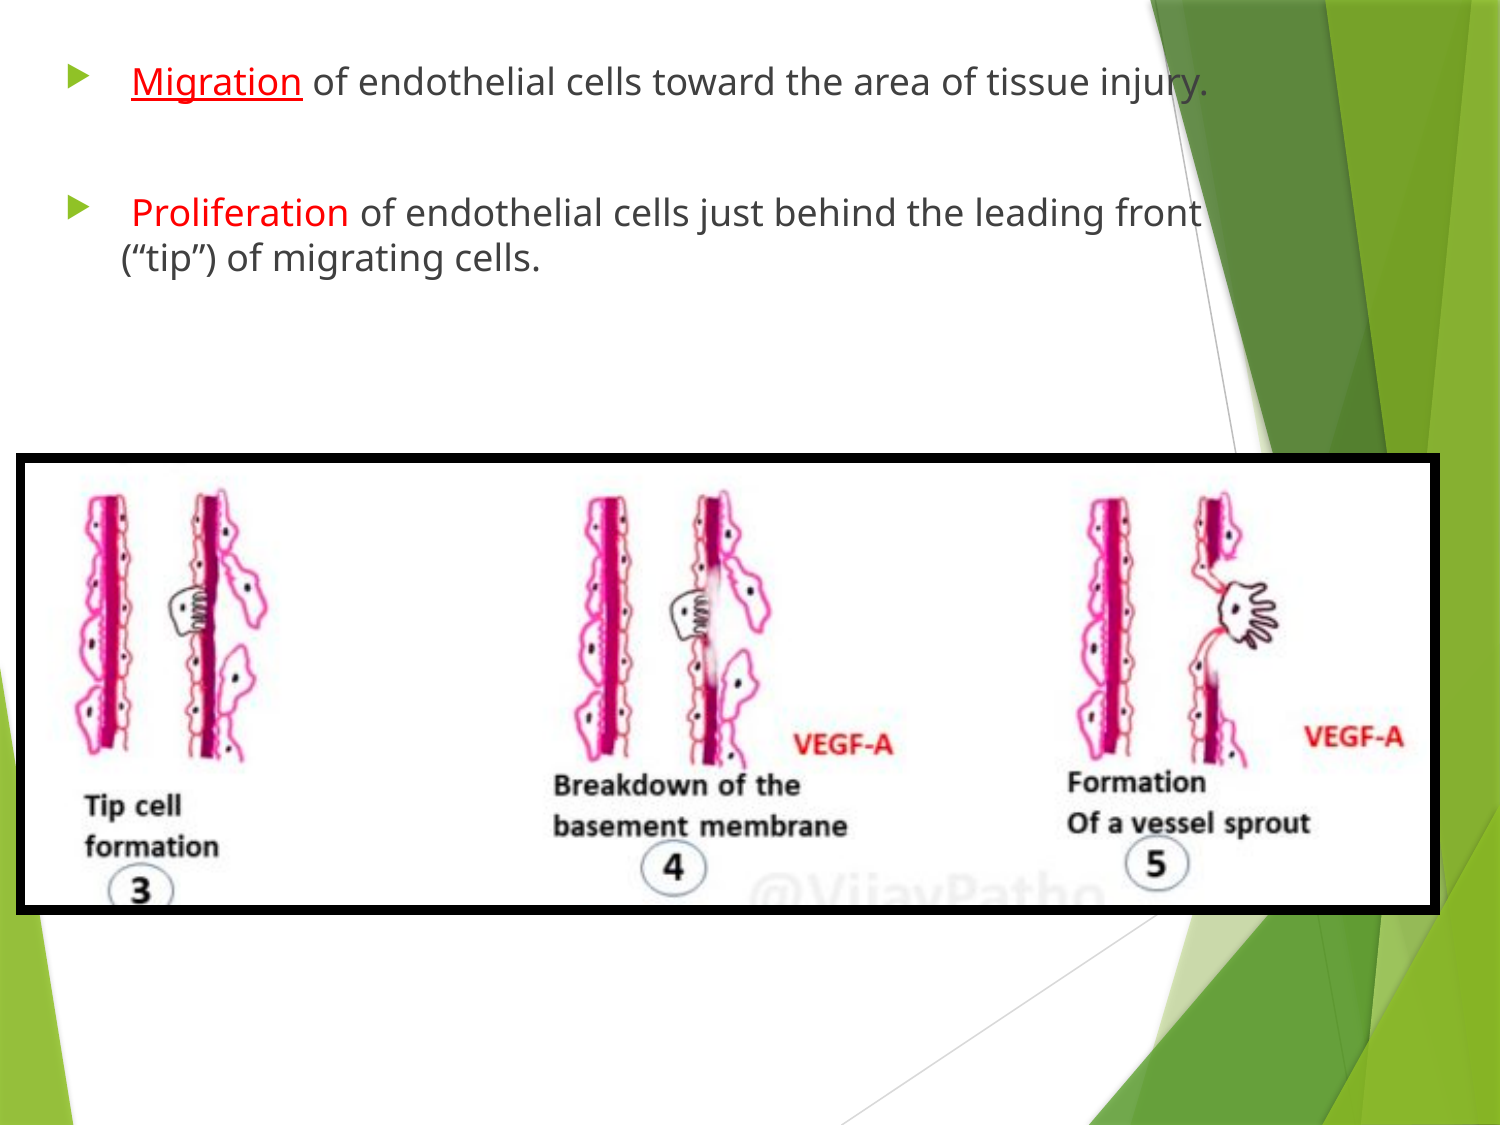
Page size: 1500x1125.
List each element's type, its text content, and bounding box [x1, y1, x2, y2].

picture [24, 461, 1431, 906]
list Migration of endothelial cells toward the area of tissue injury. Proliferation of endothelial cells just behind the leading front (“tip”) of migrating cells. [50, 915, 1300, 1062]
list Migration of endothelial cells toward the area of tissue injury. Proliferation of endothelial cells just behind the leading front (“tip”) of migrating cells. [50, 50, 1300, 453]
